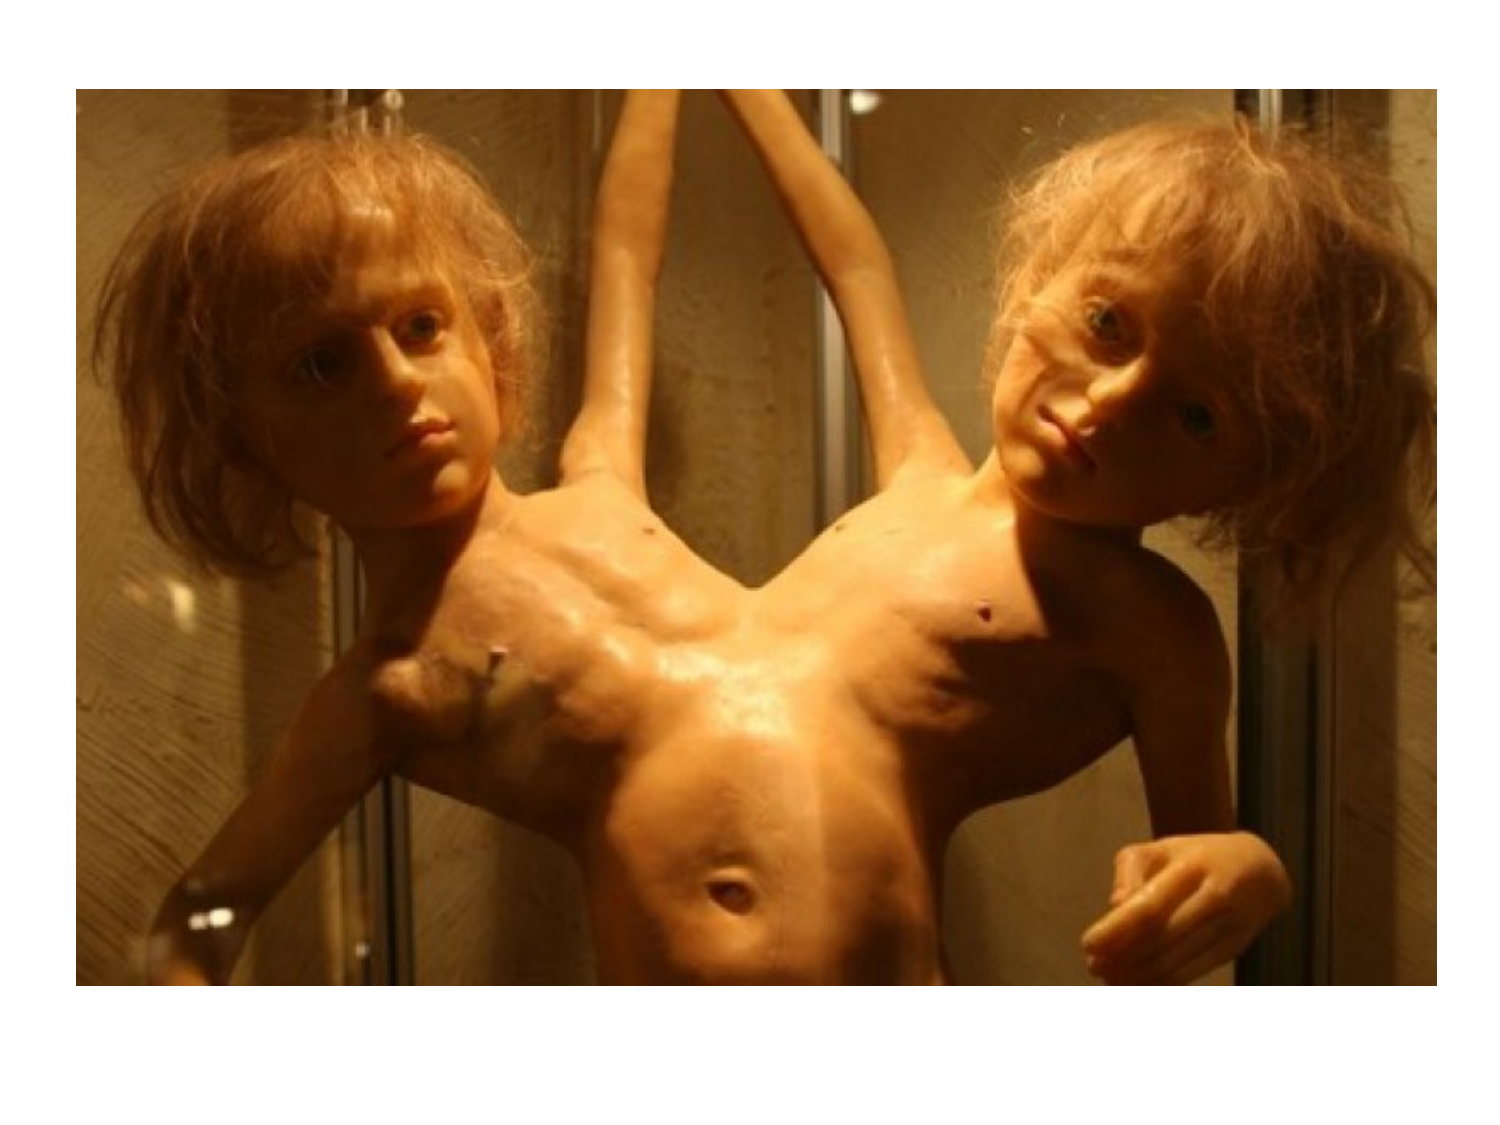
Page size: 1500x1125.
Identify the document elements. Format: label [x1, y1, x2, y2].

picture [76, 89, 1438, 987]
